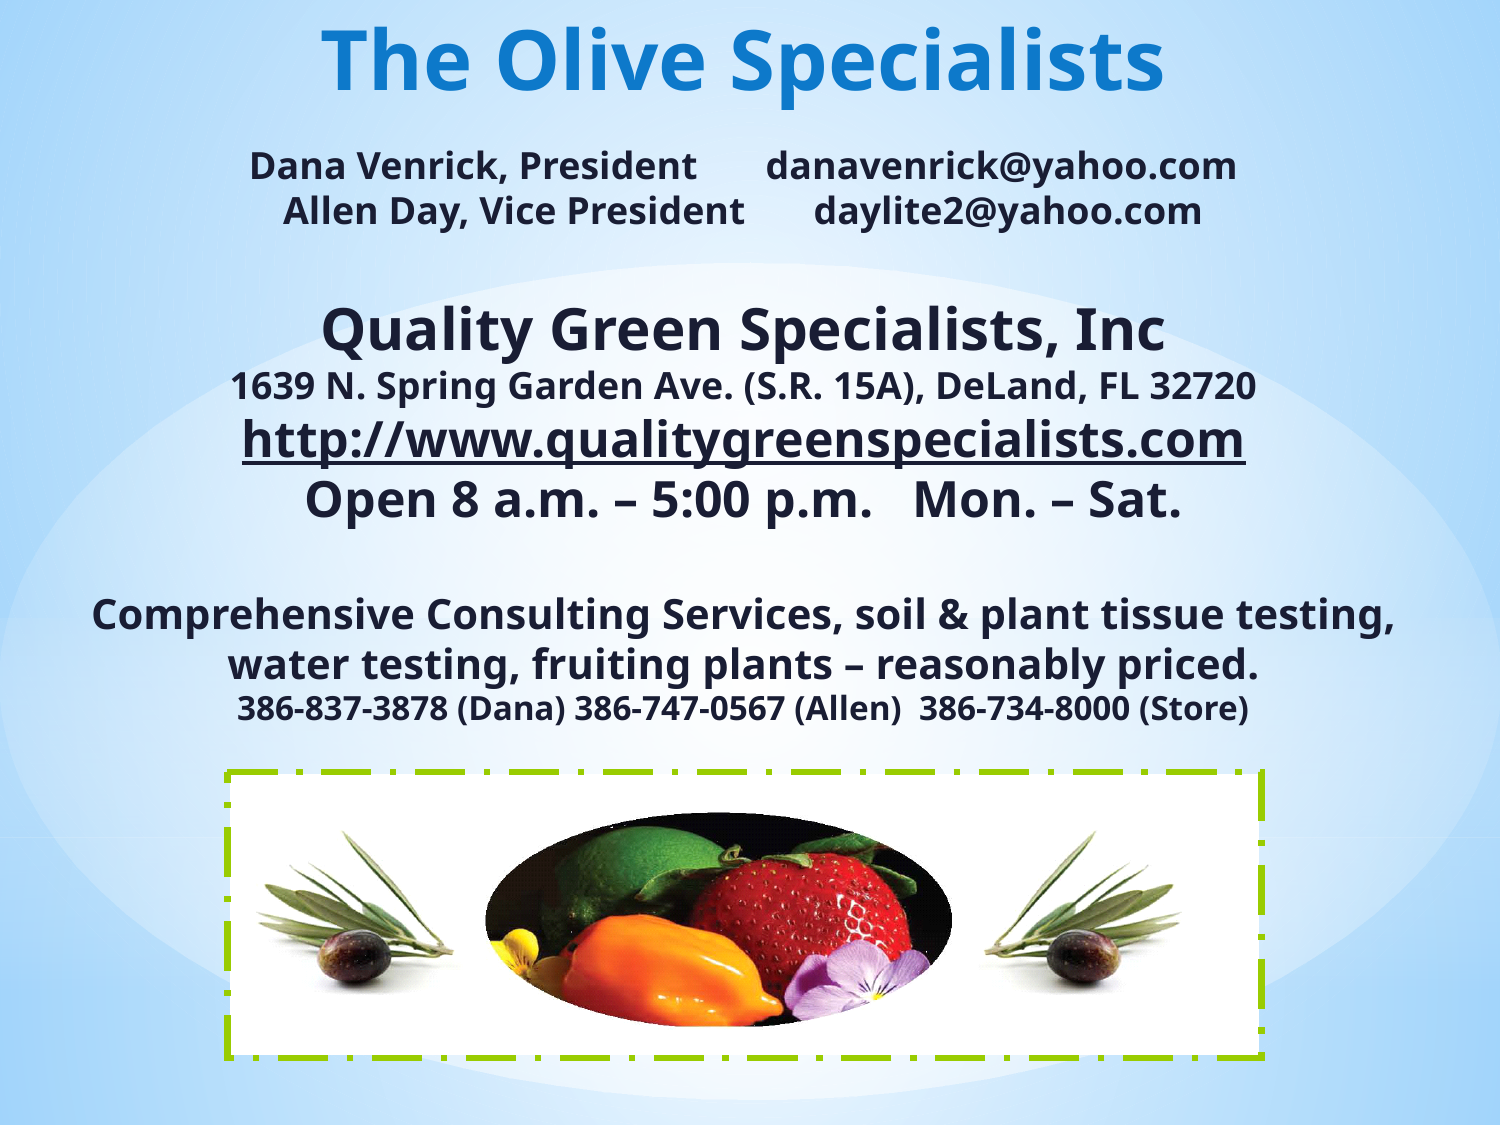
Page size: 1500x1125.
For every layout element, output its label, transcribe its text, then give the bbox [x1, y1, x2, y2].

picture [230, 774, 1259, 1056]
title The Olive Specialists Dana Venrick, President danavenrick@yahoo.com Allen Day, Vice President daylite2@yahoo.com Quality Green Specialists, Inc 1639 N. Spring Garden Ave. (S.R. 15A), DeLand, FL 32720 http://www.qualitygreenspecialists.com Open 8 a.m. – 5:00 p.m. Mon. – Sat. Comprehensive Consulting Services, soil & plant tissue testing, water testing, fruiting plants – reasonably priced. 386-837-3878 (Dana) 386-747-0567 (Allen) 386-734-8000 (Store) [0, 0, 1500, 775]
